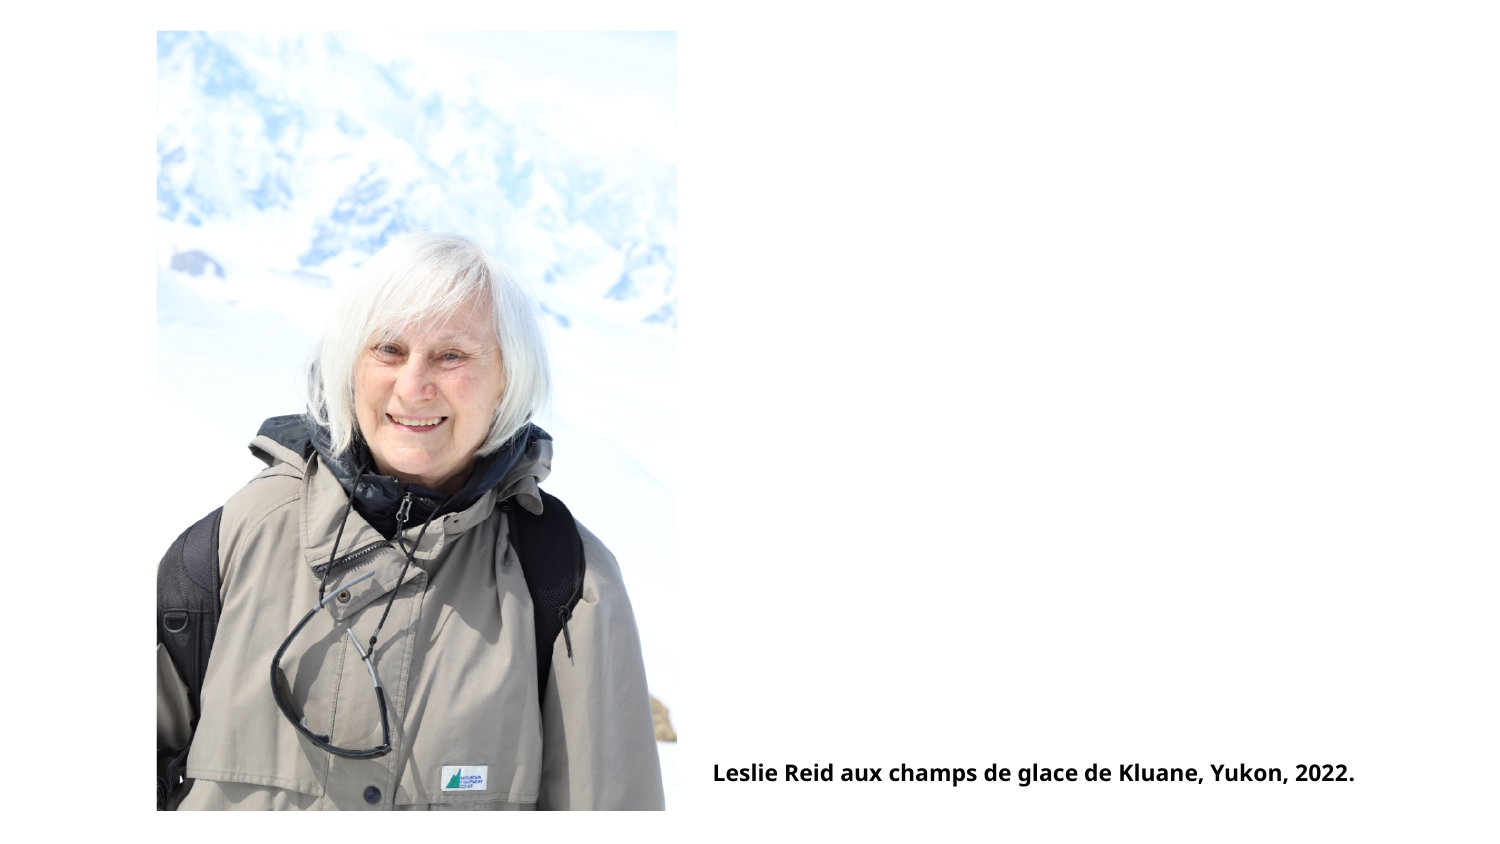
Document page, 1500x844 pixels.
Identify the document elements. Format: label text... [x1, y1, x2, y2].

text_box Leslie Reid aux champs de glace de Kluane, Yukon, 2022. [697, 744, 1450, 800]
picture [26, 31, 807, 810]
